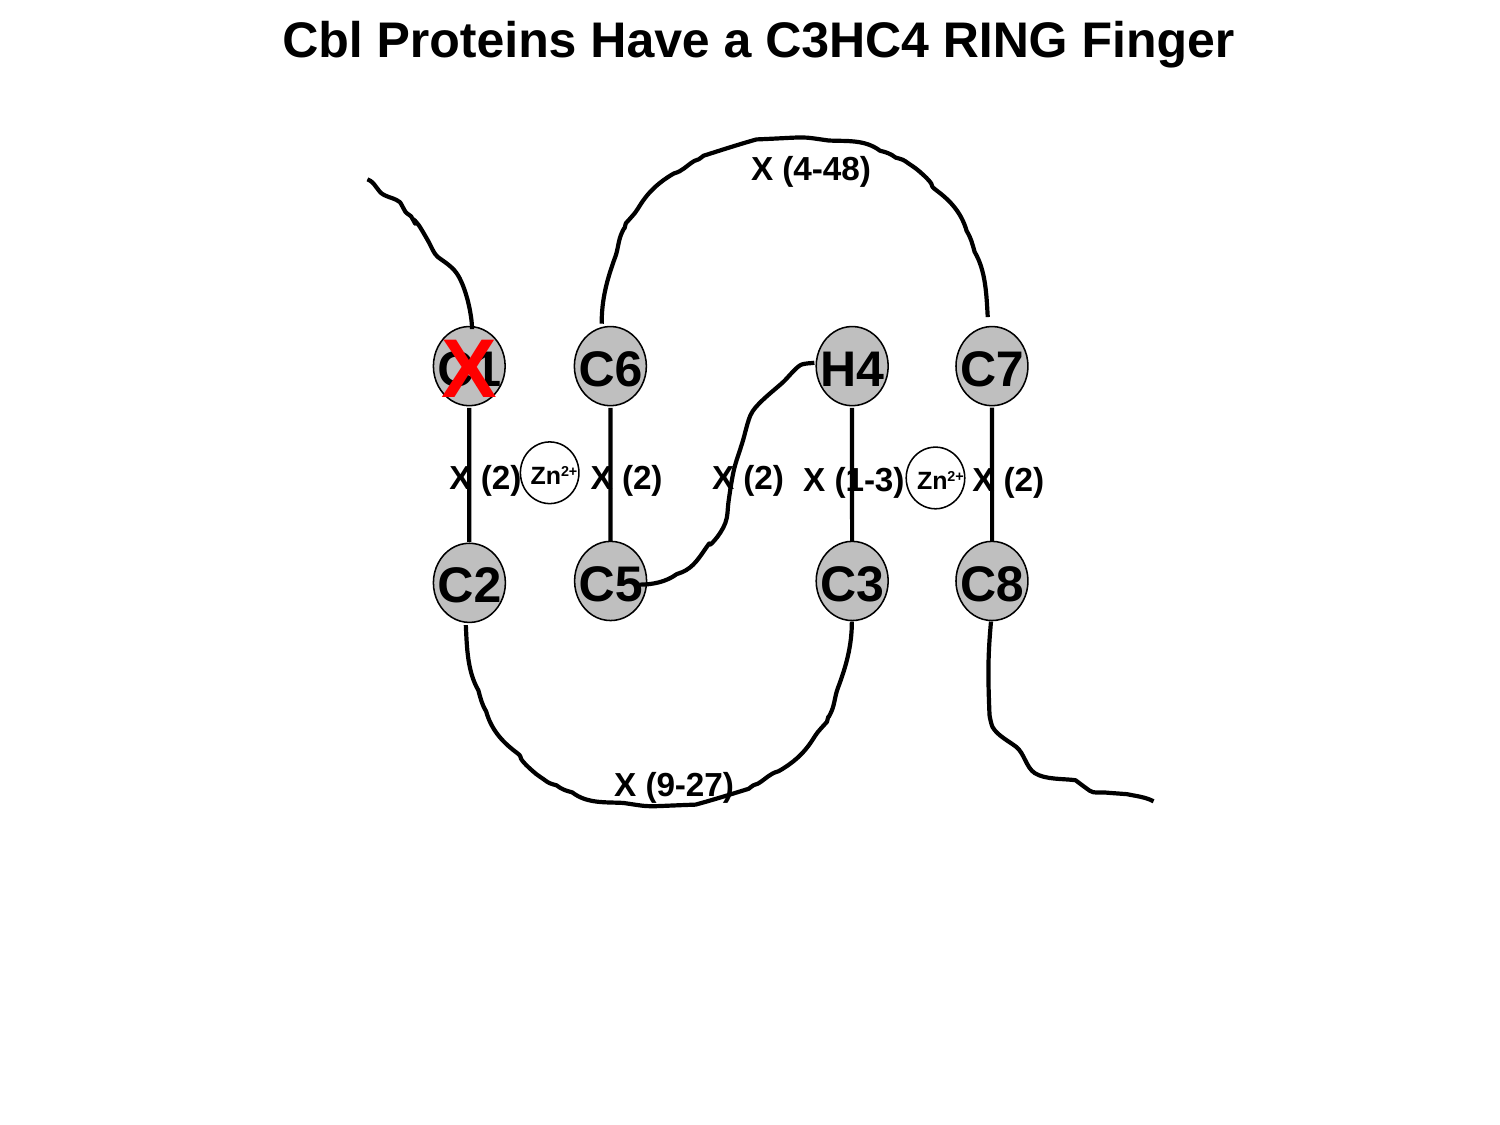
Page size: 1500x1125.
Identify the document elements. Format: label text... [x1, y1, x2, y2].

text_box Cbl Proteins Have a C3HC4 RING Finger [267, 0, 1250, 75]
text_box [367, 135, 1154, 812]
